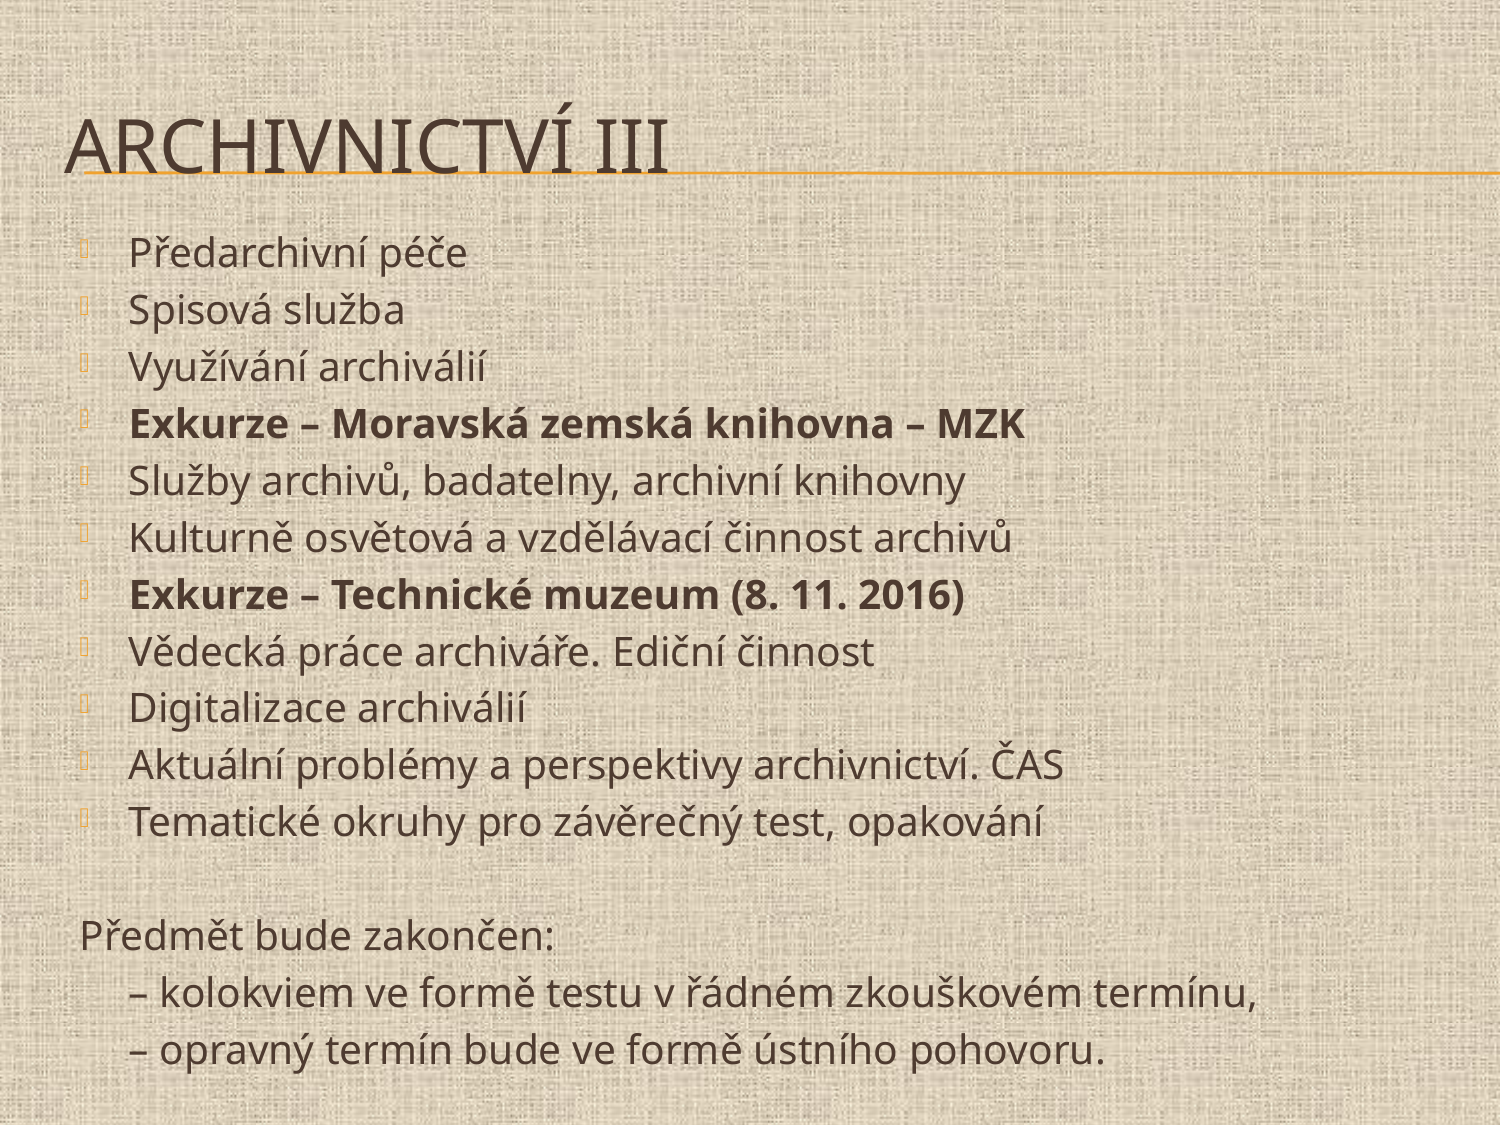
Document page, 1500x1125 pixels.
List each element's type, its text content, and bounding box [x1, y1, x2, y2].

picture [0, 0, 1500, 1125]
title Archivnictví III [50, 75, 1475, 213]
list Předarchivní péče Spisová služba Využívání archiválií Exkurze – Moravská zemská knihovna – MZK Služby archivů, badatelny, archivní knihovny Kulturně osvětová a vzdělávací činnost archivů Exkurze – Technické muzeum (8. 11. 2016) Vědecká práce archiváře. Ediční činnost Digitalizace archiválií Aktuální problémy a perspektivy archivnictví. ČAS Tematické okruhy pro závěrečný test, opakování Předmět bude zakončen: – kolokviem ve formě testu v řádném zkouškovém termínu, – opravný termín bude ve formě ústního pohovoru. [64, 219, 1459, 1094]
